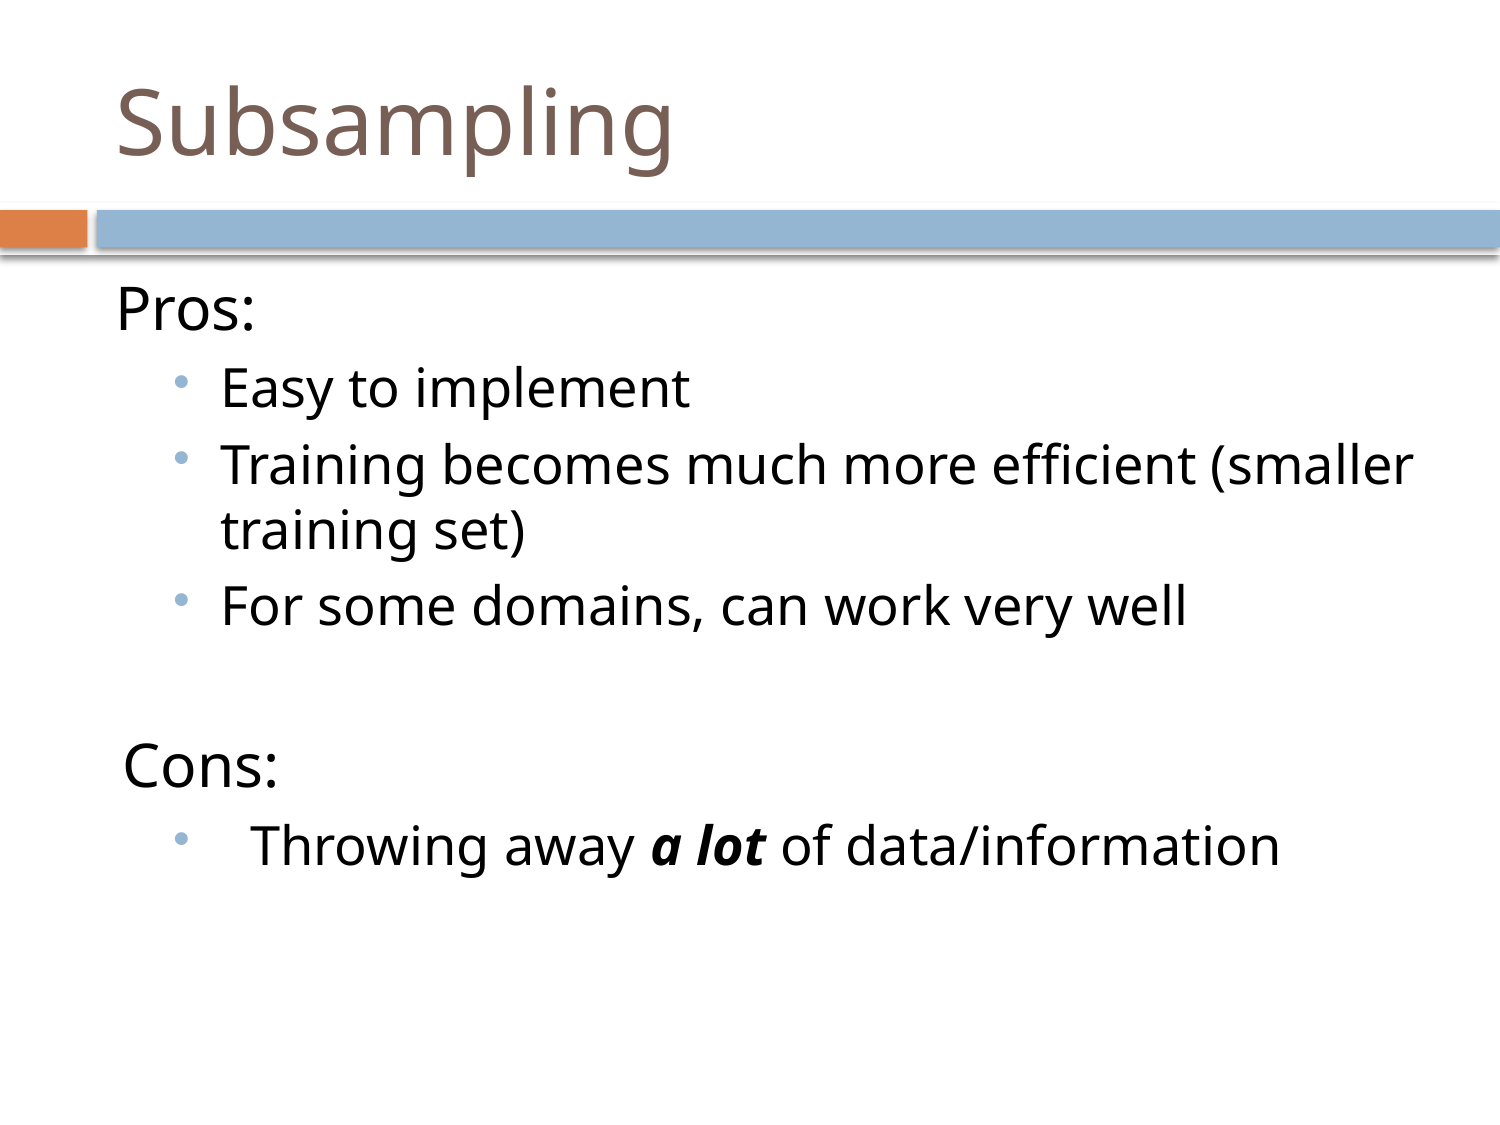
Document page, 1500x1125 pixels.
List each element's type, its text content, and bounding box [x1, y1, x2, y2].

list Pros: Easy to implement Training becomes much more efficient (smaller training set) For some domains, can work very well Cons: Throwing away a lot of data/information [100, 262, 1438, 1000]
title Subsampling [100, 37, 1438, 200]
